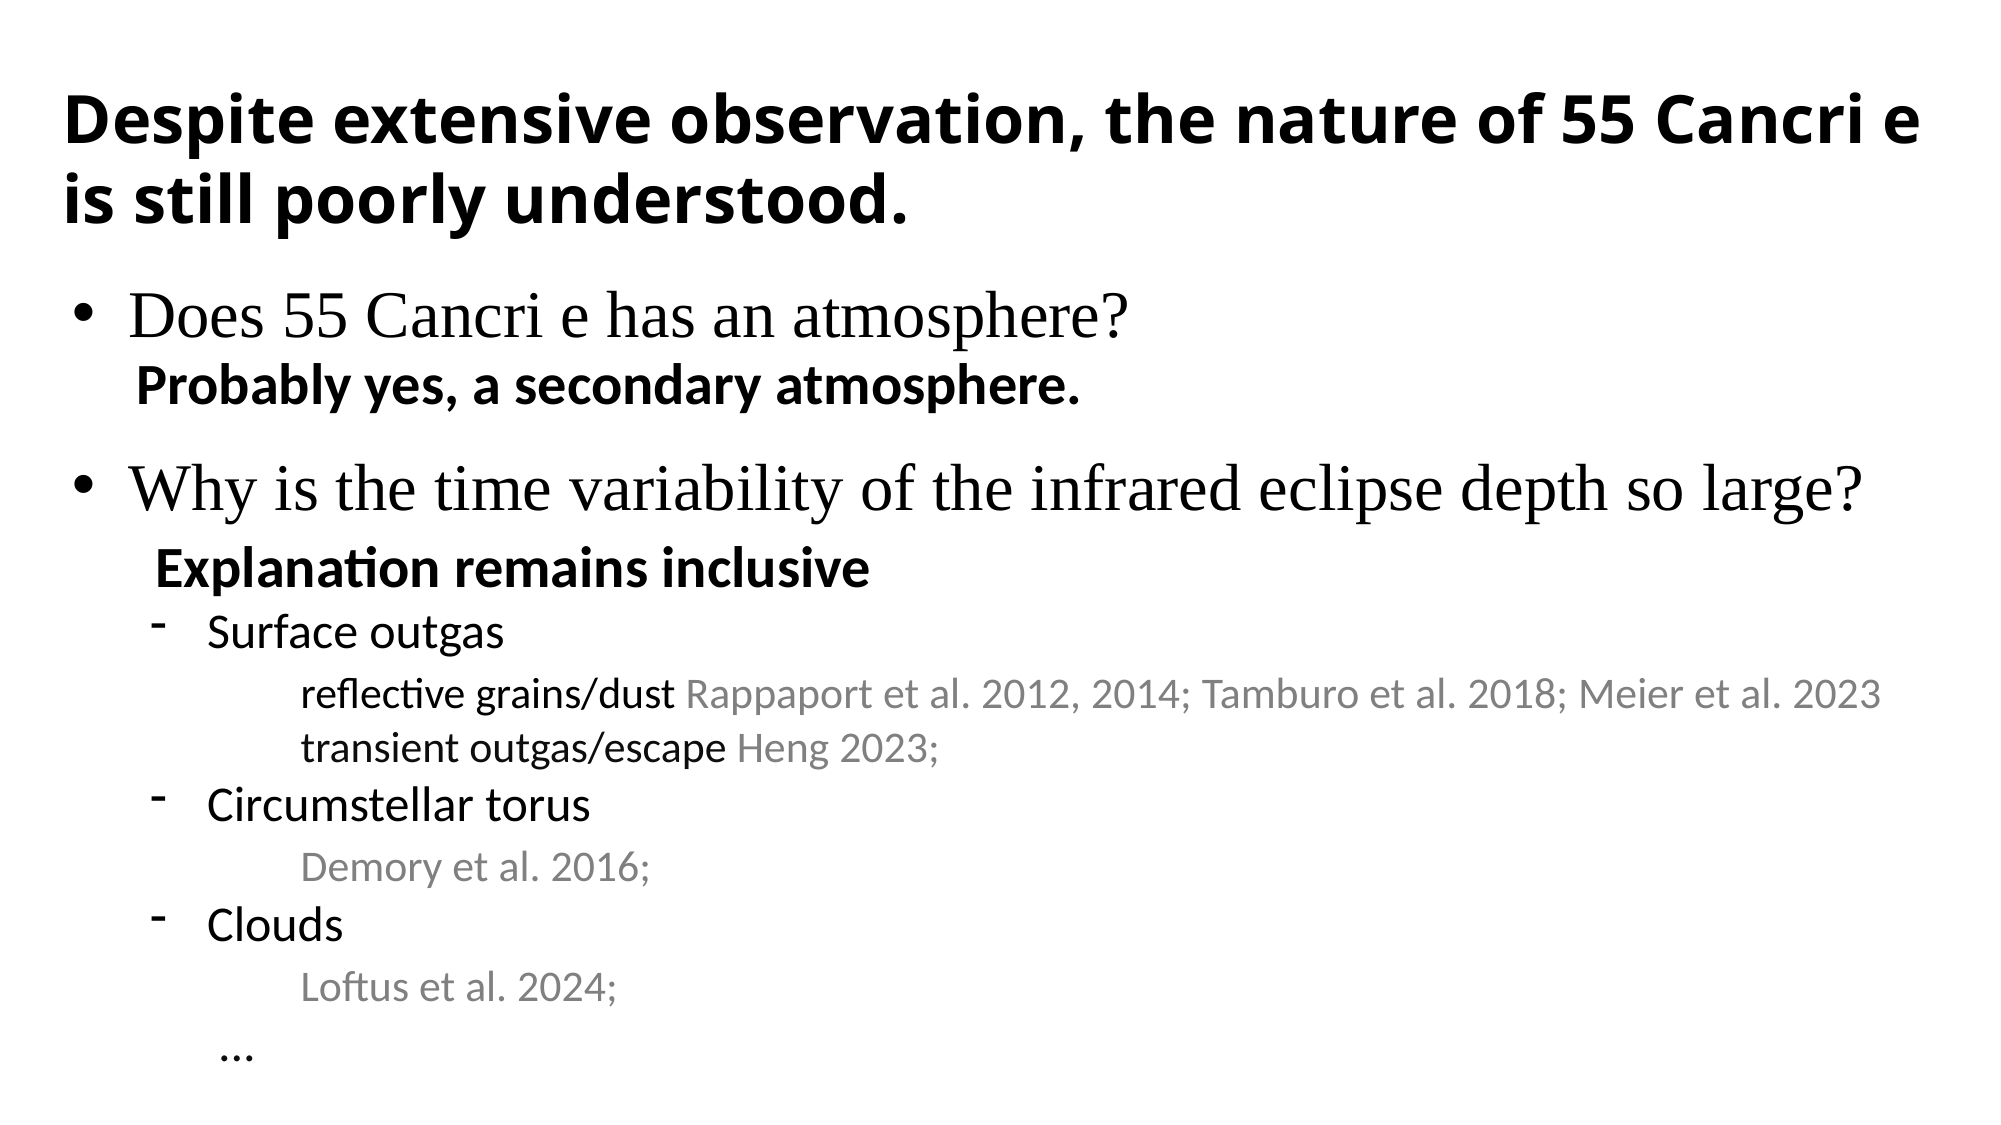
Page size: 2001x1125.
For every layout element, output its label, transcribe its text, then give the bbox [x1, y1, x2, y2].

text_box Despite extensive observation, the nature of 55 Cancri e is still poorly understood. [47, 69, 1953, 245]
text_box Does 55 Cancri e has an atmosphere? Why is the time variability of the infrared eclipse depth so large? [57, 263, 1883, 531]
text_box Surface outgas reflective grains/dust Rappaport et al. 2012, 2014; Tamburo et al. 2018; Meier et al. 2023 transient outgas/escape Heng 2023; Circumstellar torus Demory et al. 2016; Clouds Loftus et al. 2024; ... [135, 591, 1904, 1079]
text_box Probably yes, a secondary atmosphere. [121, 339, 1844, 424]
text_box Explanation remains inclusive [140, 531, 886, 591]
